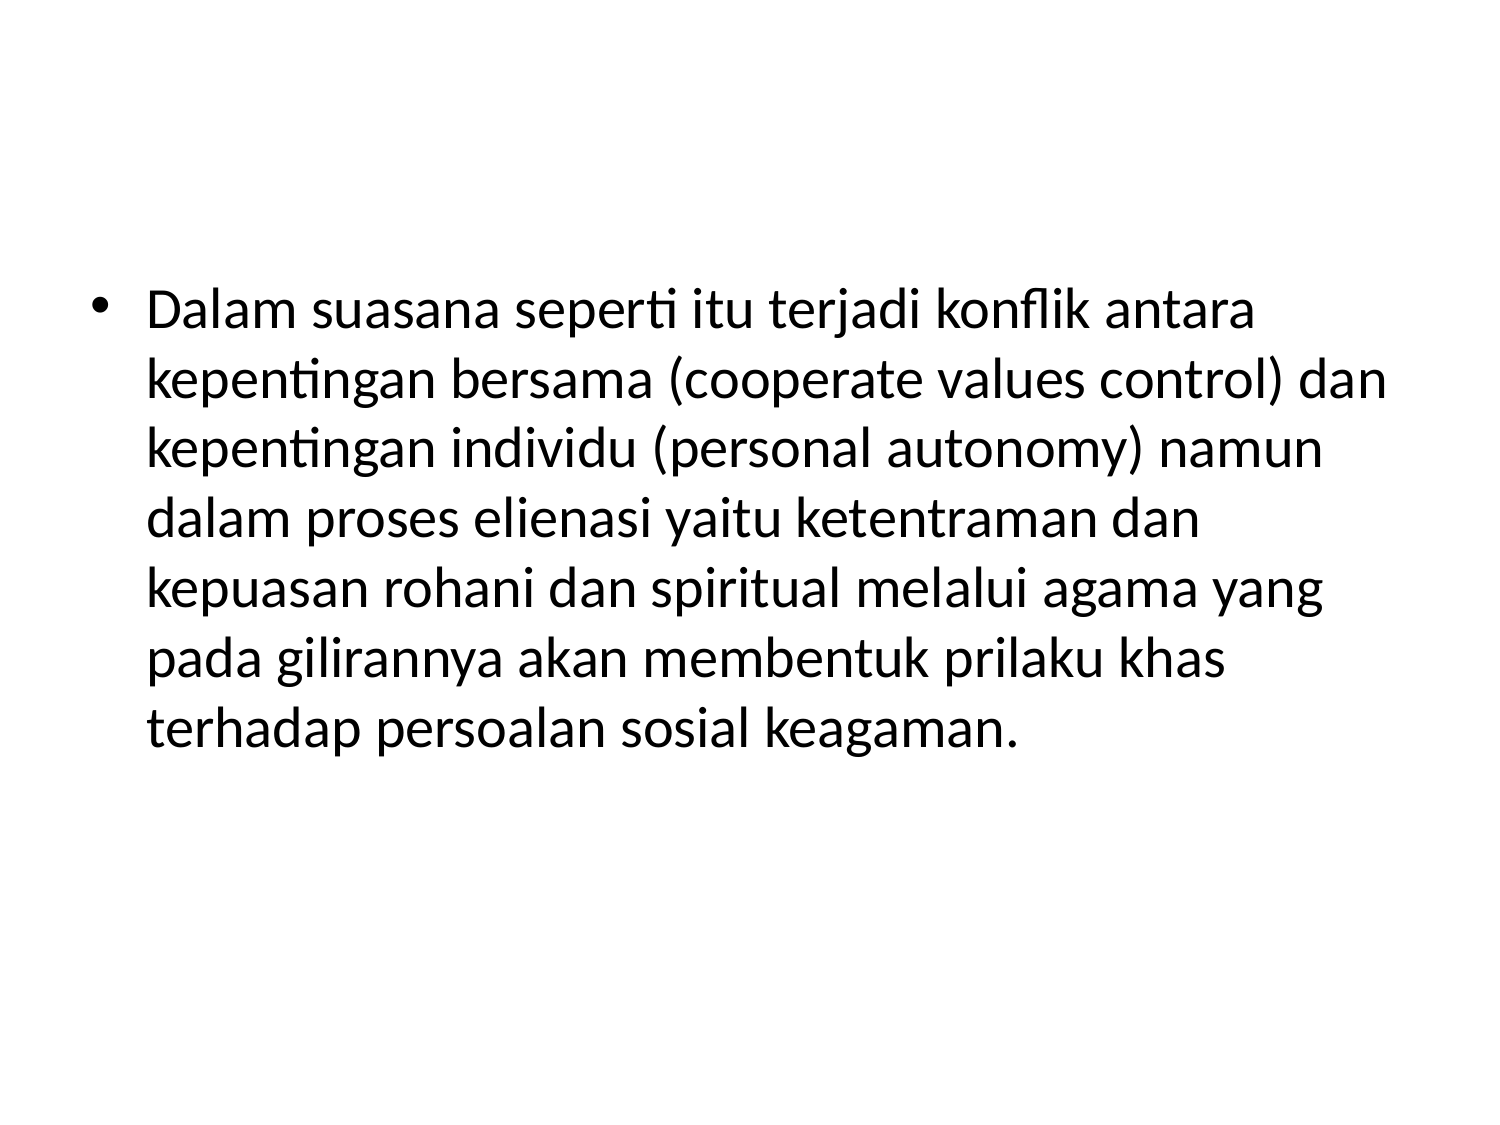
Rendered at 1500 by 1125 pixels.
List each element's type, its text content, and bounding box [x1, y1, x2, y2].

list Dalam suasana seperti itu terjadi konflik antara kepentingan bersama (cooperate values control) dan kepentingan individu (personal autonomy) namun dalam proses elienasi yaitu ketentraman dan kepuasan rohani dan spiritual melalui agama yang pada gilirannya akan membentuk prilaku khas terhadap persoalan sosial keagaman. [75, 262, 1425, 1005]
